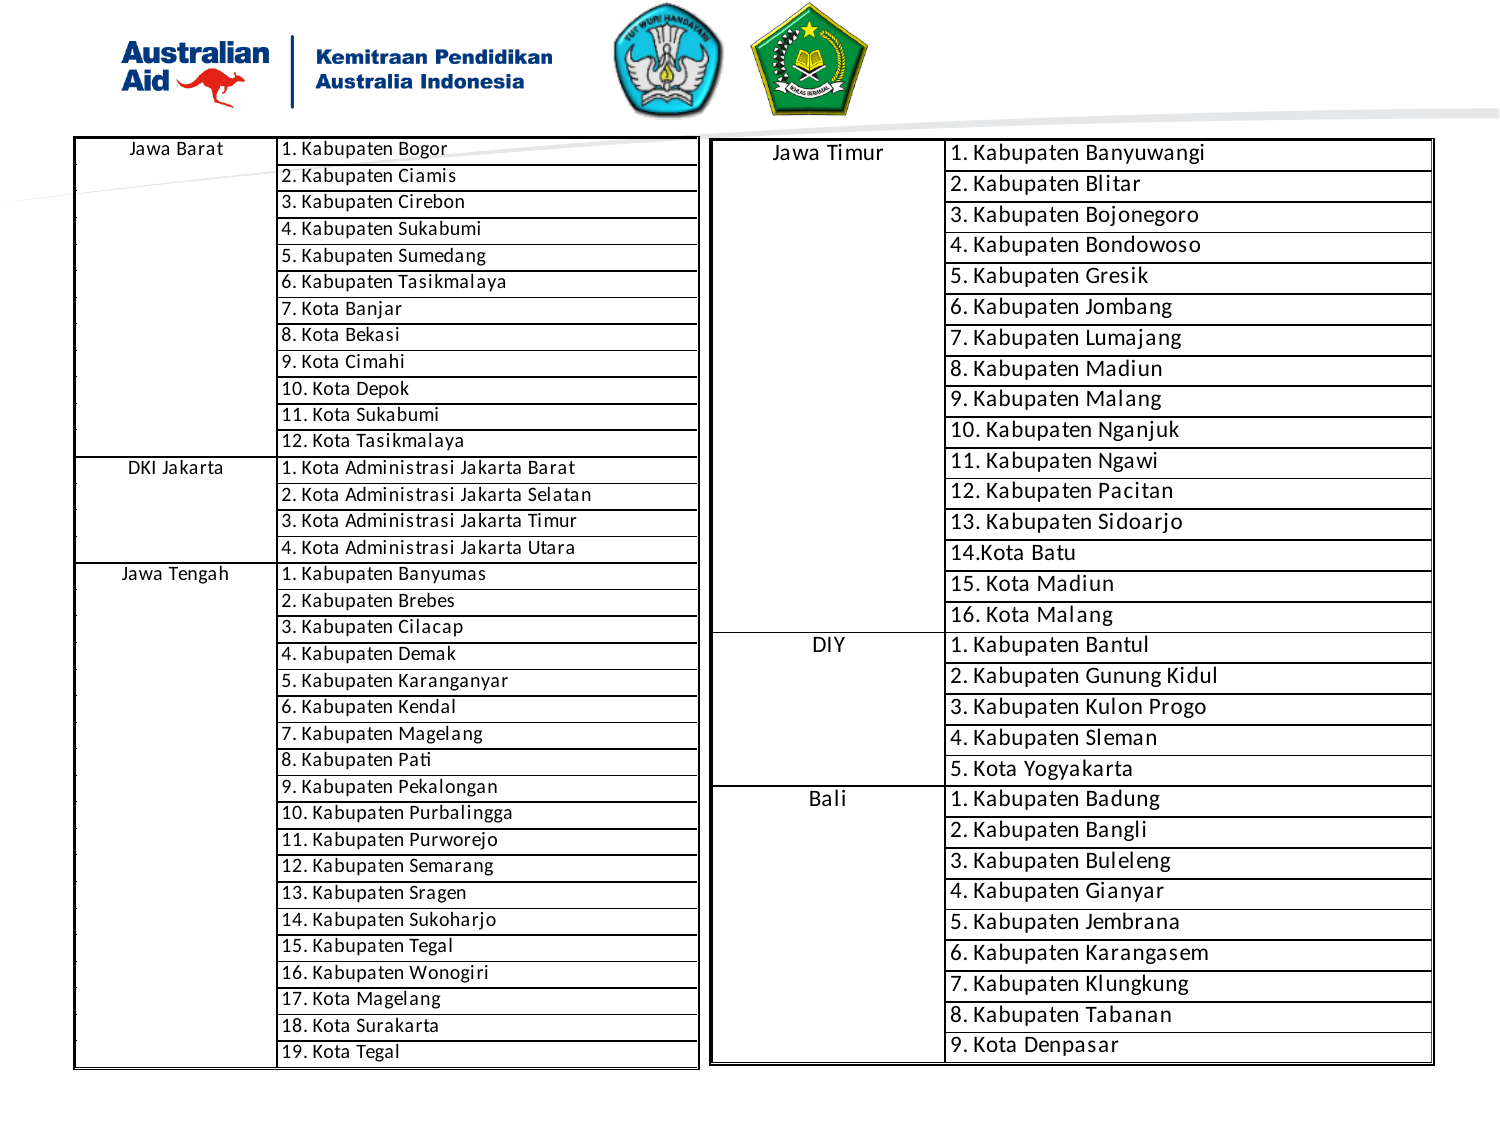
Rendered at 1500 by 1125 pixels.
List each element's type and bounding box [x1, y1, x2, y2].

picture [710, 139, 1434, 1065]
picture [749, 0, 868, 118]
picture [121, 34, 552, 109]
picture [612, 0, 726, 122]
picture [74, 137, 699, 1069]
